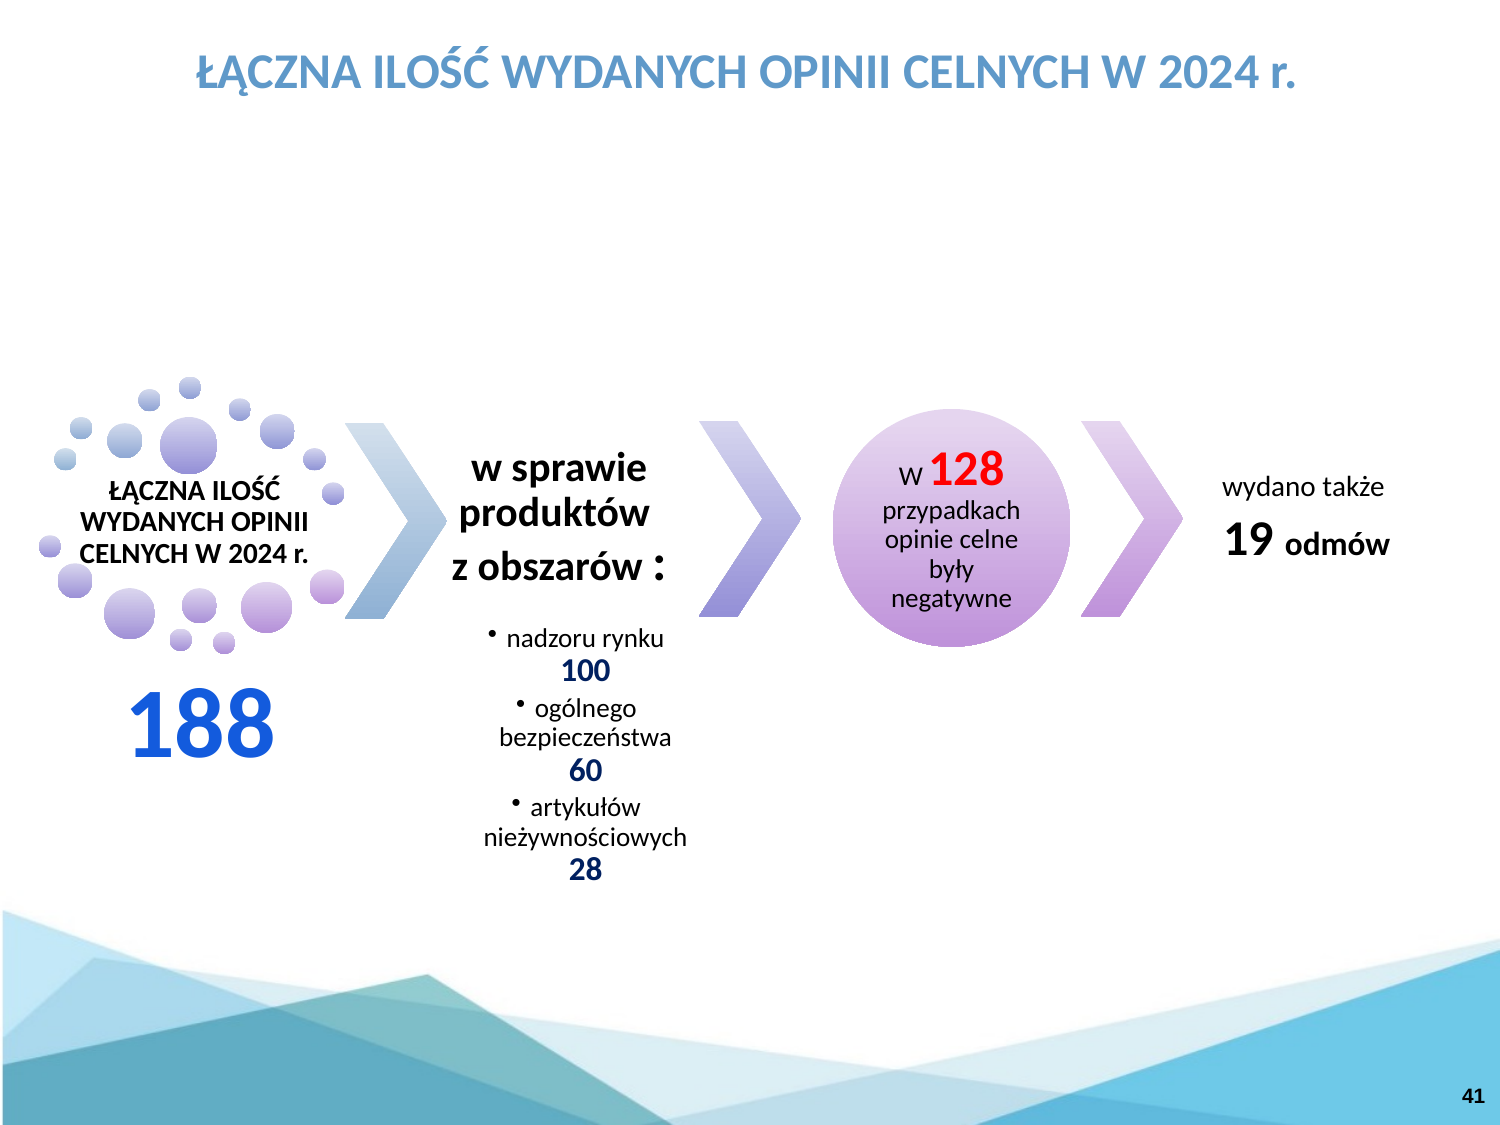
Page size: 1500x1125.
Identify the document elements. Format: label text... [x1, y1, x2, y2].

picture [0, 0, 1500, 1125]
slide_number 41 [1432, 1065, 1500, 1125]
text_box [34, 266, 1500, 953]
text_box ŁĄCZNA ILOŚĆ WYDANYCH OPINII CELNYCH W 2024 r. [35, 30, 1459, 106]
